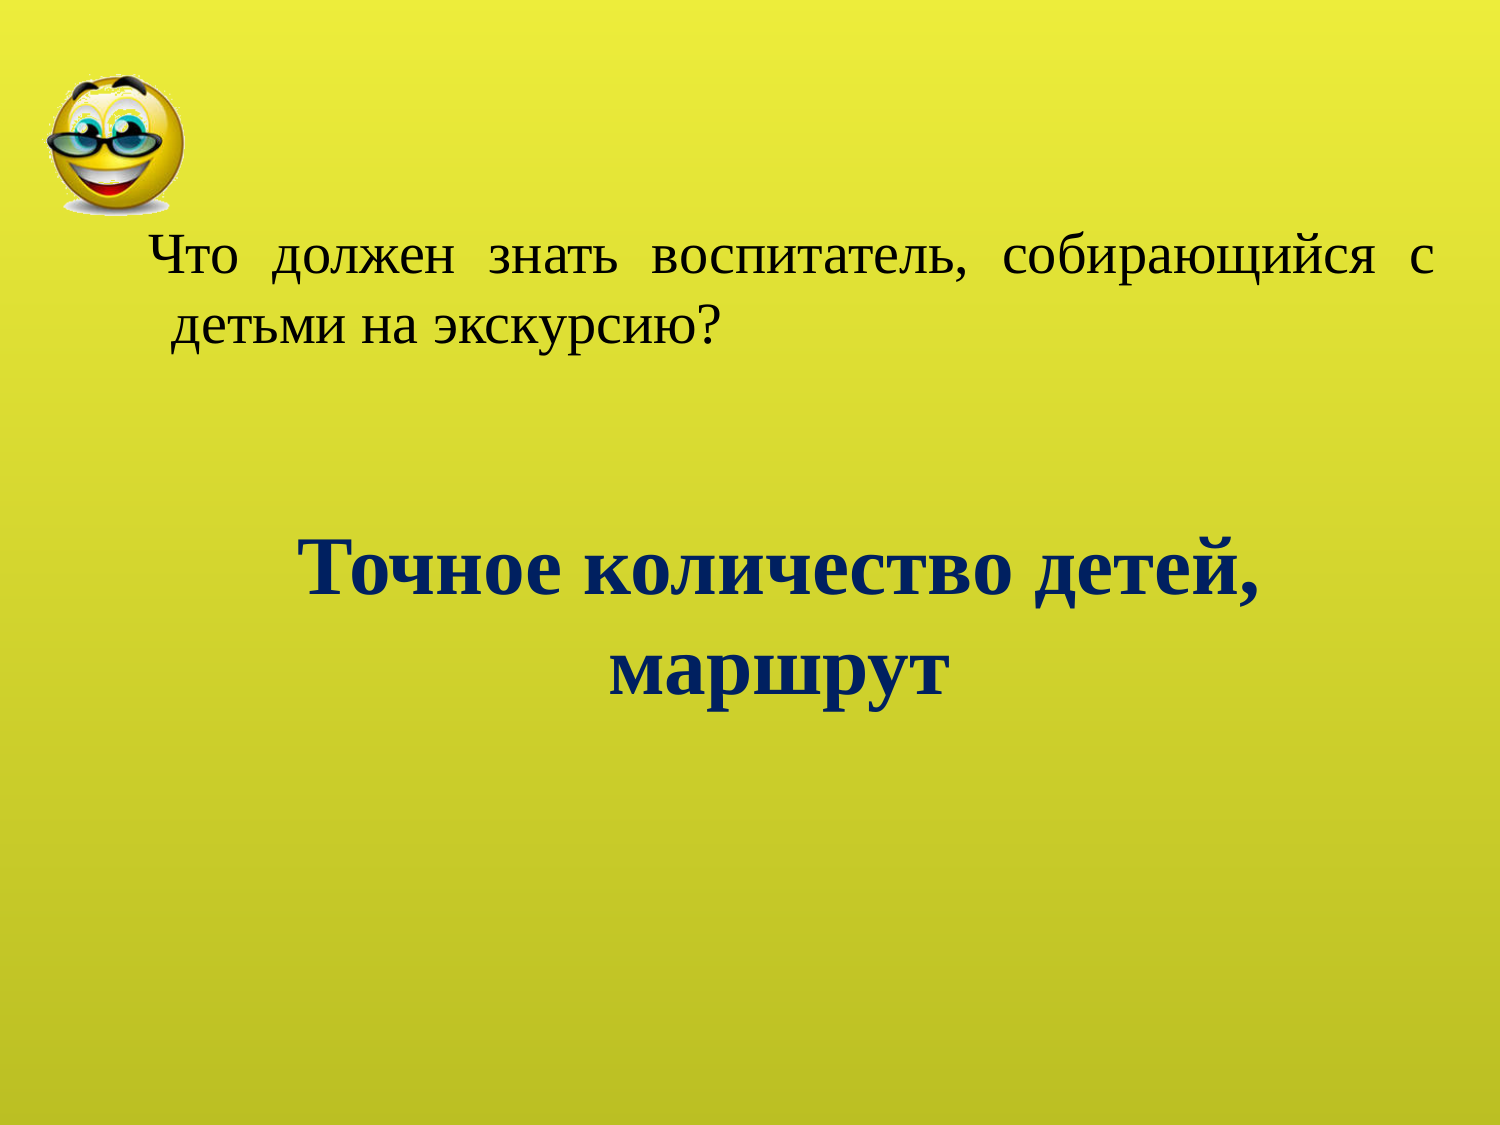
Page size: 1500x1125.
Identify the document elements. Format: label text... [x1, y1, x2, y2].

text_box Точное количество детей, маршрут [218, 503, 1341, 719]
picture [40, 66, 195, 221]
list Что должен знать воспитатель, собирающийся с детьми на экскурсию? [100, 208, 1451, 445]
